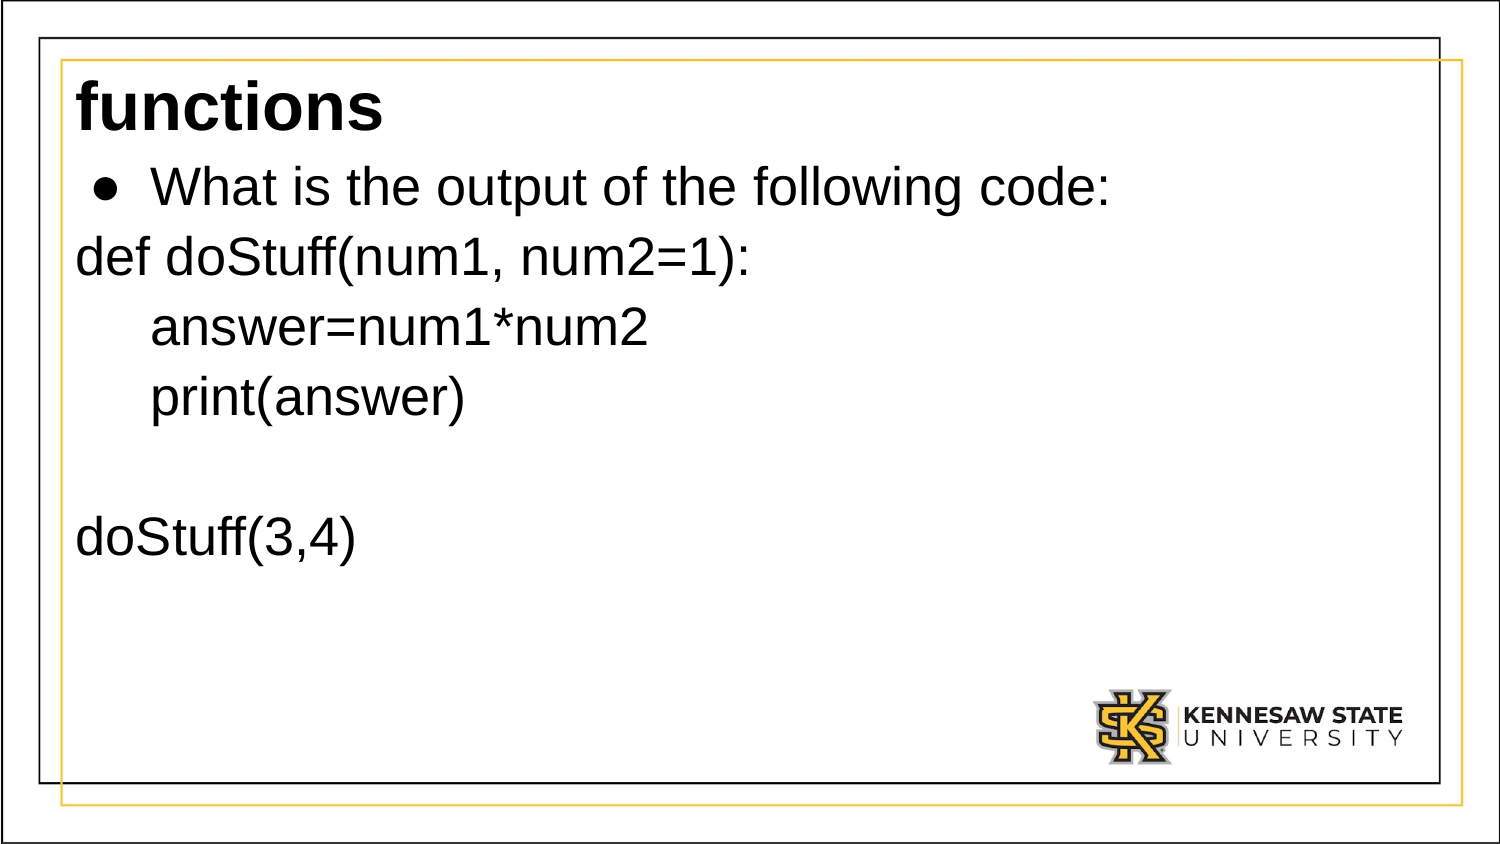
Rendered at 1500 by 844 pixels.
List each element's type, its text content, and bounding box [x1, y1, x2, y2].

list What is the output of the following code: def doStuff(num1, num2=1): answer=num1*num2 print(answer) doStuff(3,4) [60, 154, 1442, 772]
title functions [60, 62, 1442, 154]
picture [0, 0, 1500, 844]
